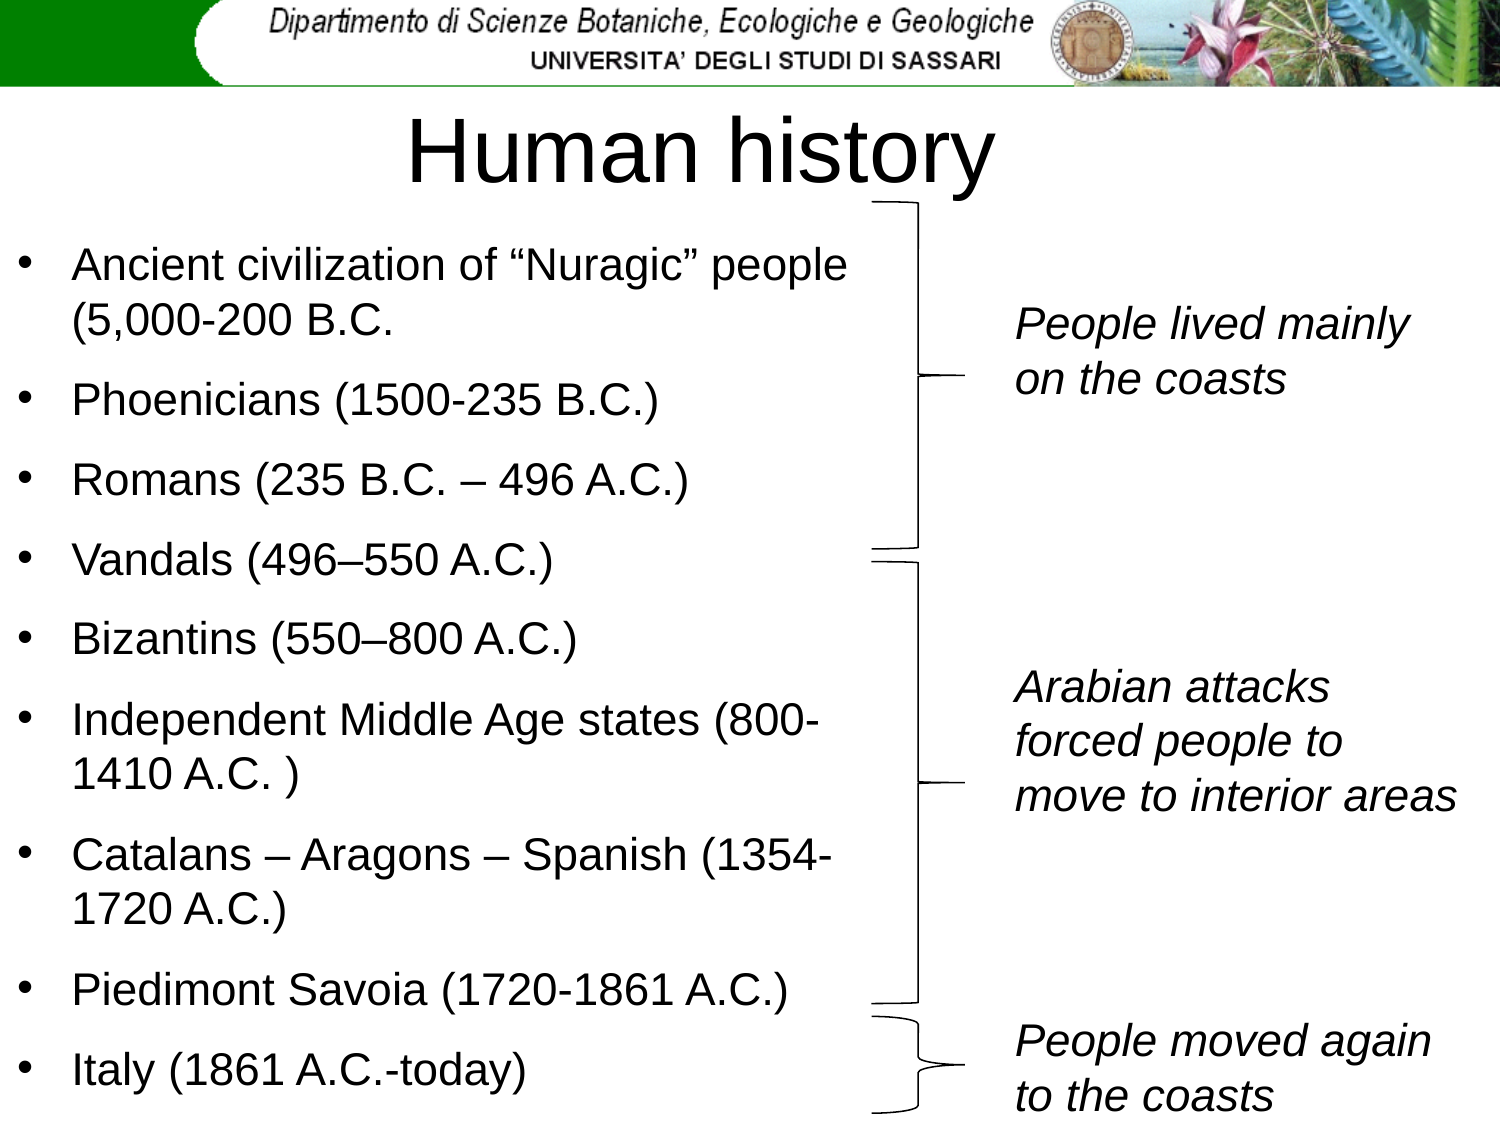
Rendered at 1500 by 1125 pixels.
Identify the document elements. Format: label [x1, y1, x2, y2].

picture [0, 0, 1500, 1125]
text_box [0, 83, 1480, 1125]
